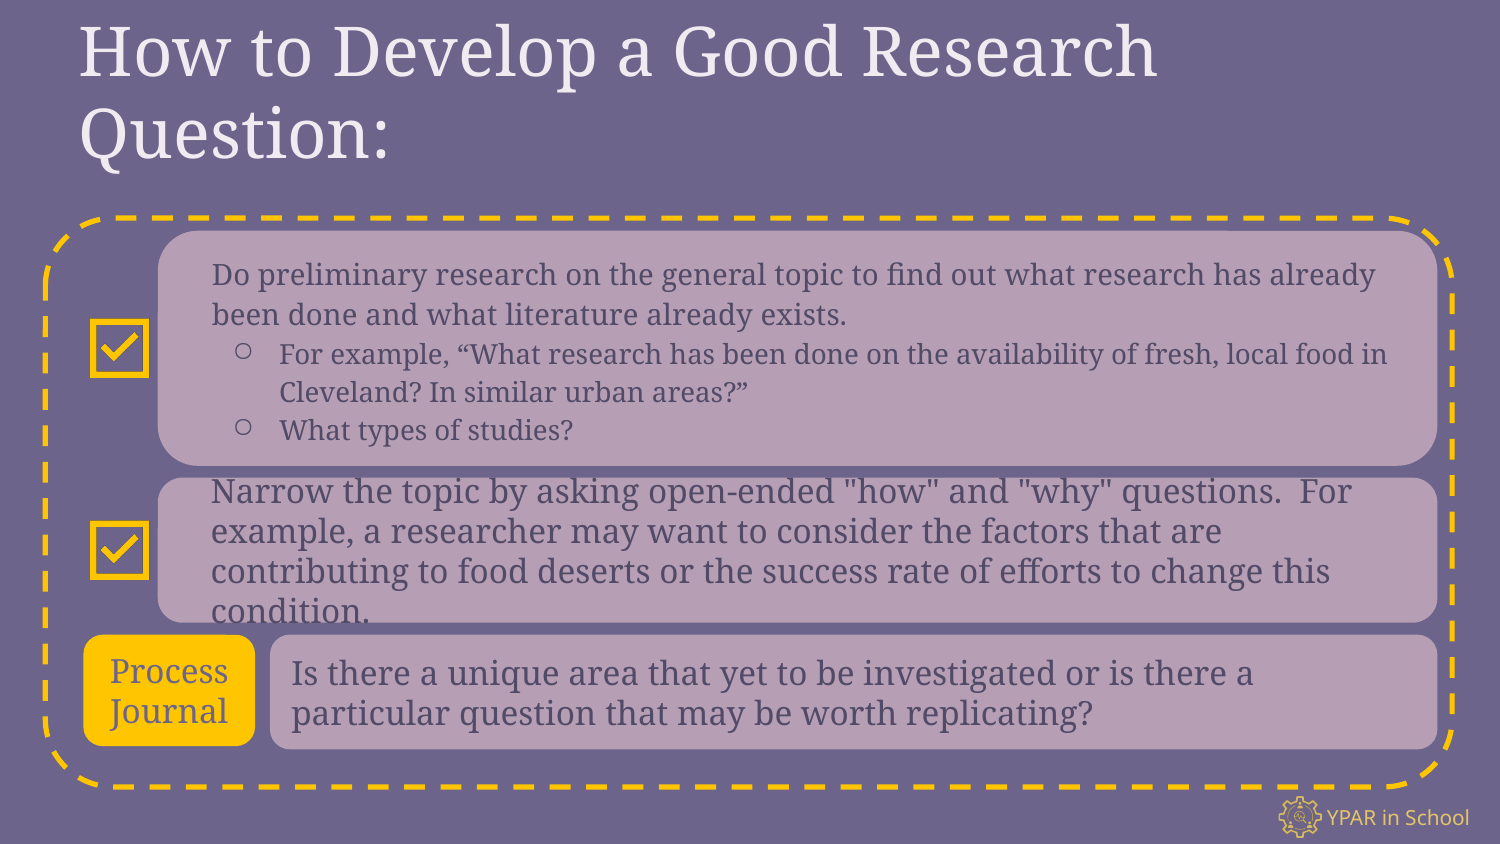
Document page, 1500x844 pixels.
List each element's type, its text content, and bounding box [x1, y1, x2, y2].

picture [67, 497, 172, 603]
title How to Develop a Good Research Question: [63, 75, 1437, 188]
text_box Do preliminary research on the general topic to find out what research has already been done and what literature already exists. For example, “What research has been done on the availability of fresh, local food in Cleveland? In similar urban areas?” What types of studies? [157, 230, 1438, 466]
text_box Narrow the topic by asking open-ended "how" and "why" questions. For example, a researcher may want to consider the factors that are contributing to food deserts or the success rate of efforts to change this condition. [158, 477, 1438, 623]
text_box [44, 217, 1454, 788]
picture [67, 295, 172, 401]
